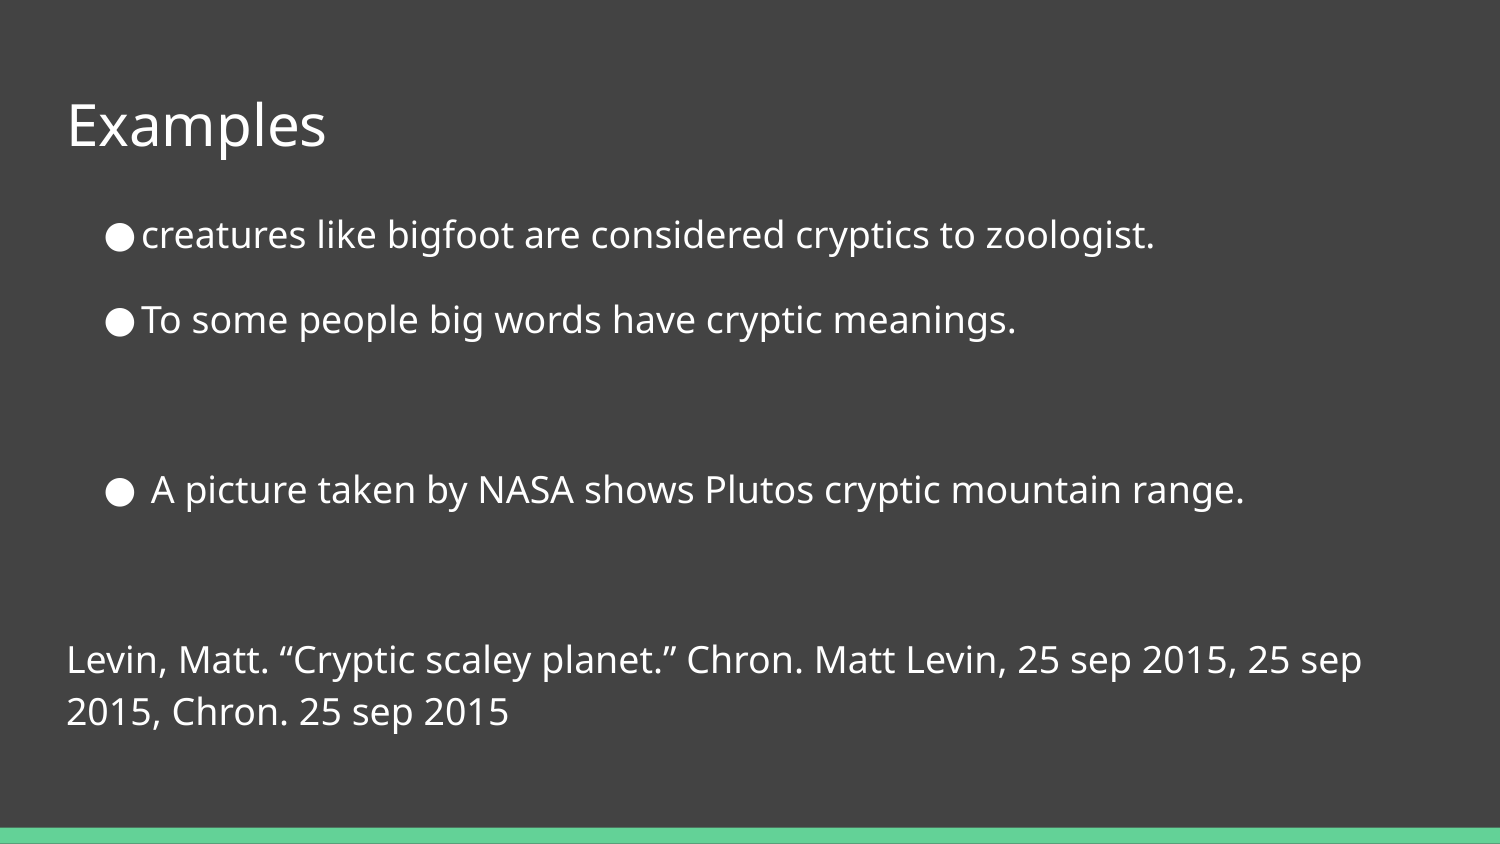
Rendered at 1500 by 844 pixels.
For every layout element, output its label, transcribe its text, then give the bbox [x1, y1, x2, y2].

title Examples [51, 72, 1449, 167]
list creatures like bigfoot are considered cryptics to zoologist. To some people big words have cryptic meanings. A picture taken by NASA shows Plutos cryptic mountain range. Levin, Matt. “Cryptic scaley planet.” Chron. Matt Levin, 25 sep 2015, 25 sep 2015, Chron. 25 sep 2015 [51, 189, 1449, 750]
